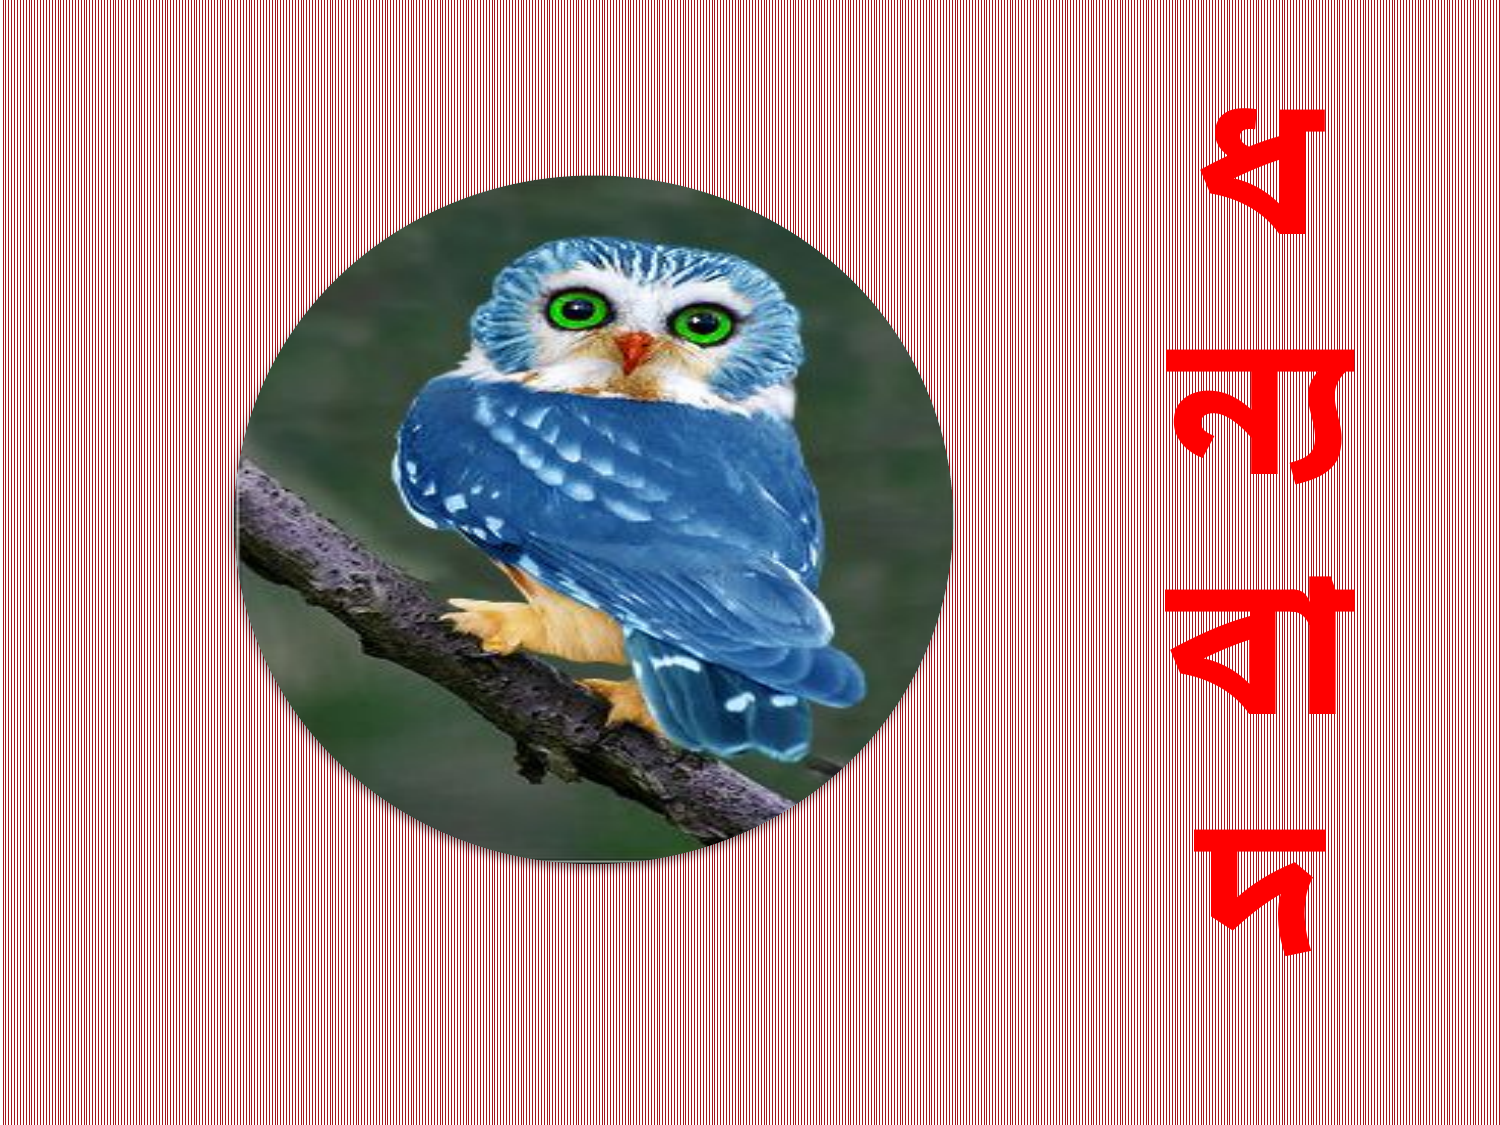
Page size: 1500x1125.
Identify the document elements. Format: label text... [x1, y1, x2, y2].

slide_number 17 [1418, 1051, 1479, 1112]
text_box ধ ন্য বা দ [1152, 27, 1369, 1003]
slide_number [1103, 1051, 1418, 1112]
picture [233, 175, 954, 865]
